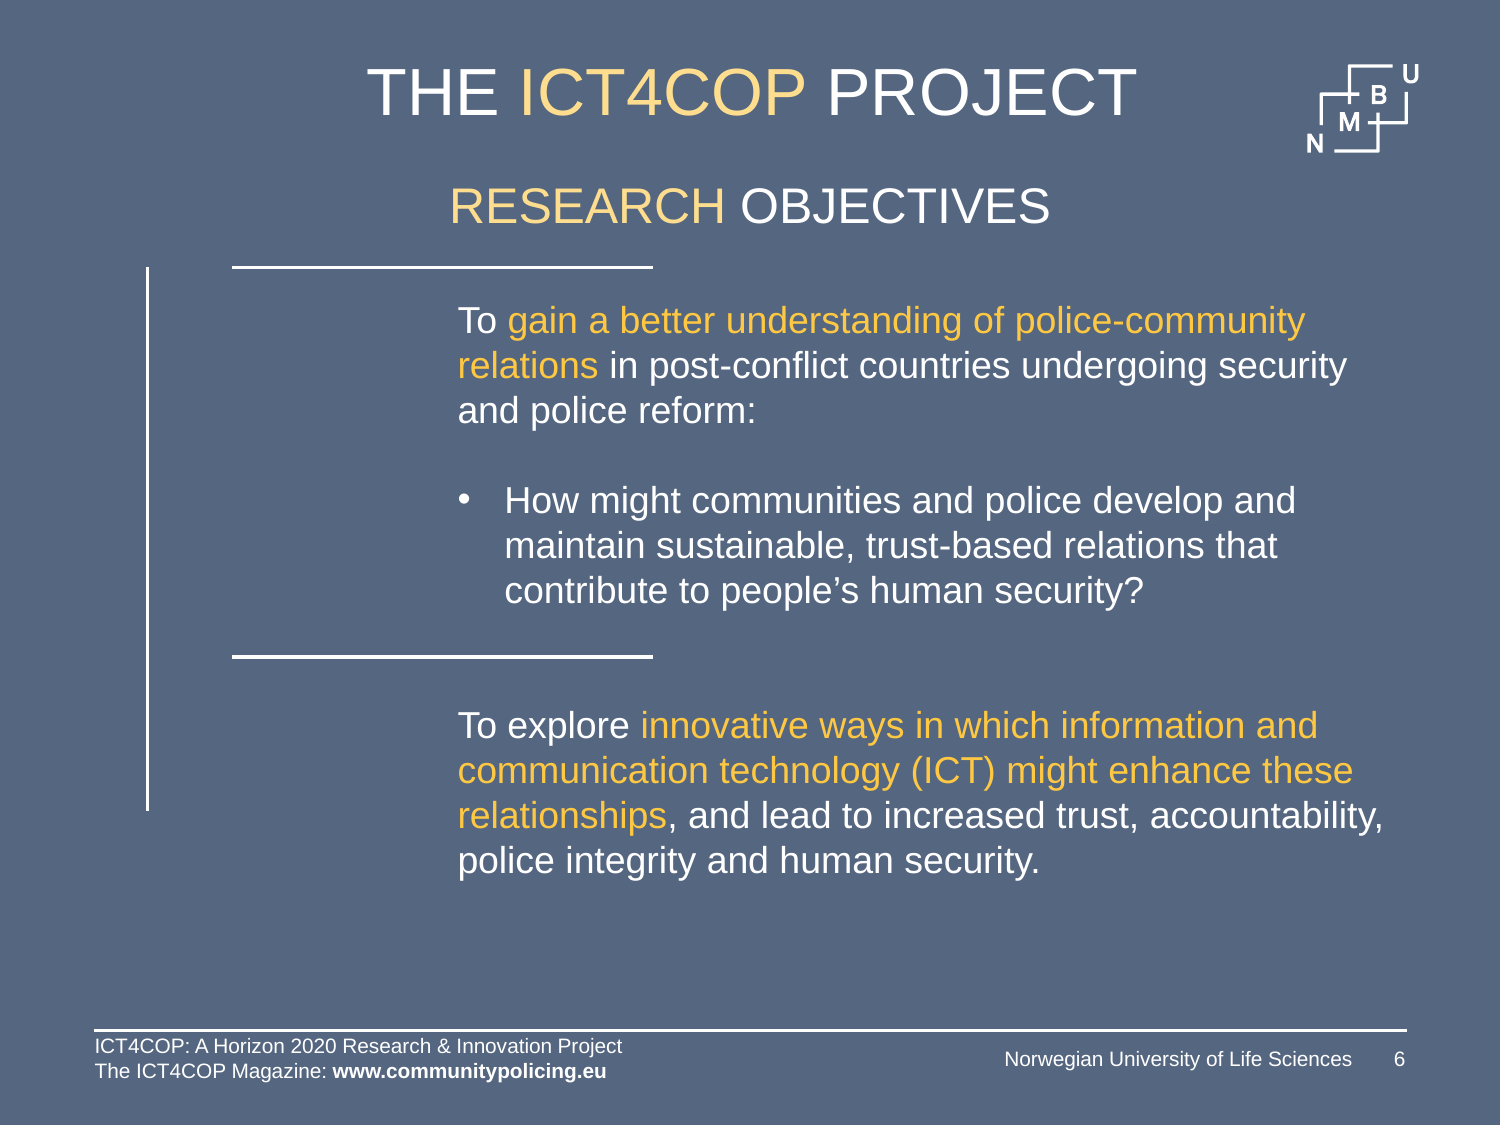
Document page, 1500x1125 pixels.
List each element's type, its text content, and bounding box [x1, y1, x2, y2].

footer ICT4COP: A Horizon 2020 Research & Innovation Project The ICT4COP Magazine: www.communitypolicing.eu [94, 1032, 875, 1084]
text_box THE ICT4COP PROJECT [97, 48, 1409, 129]
text_box To gain a better understanding of police-community relations in post-conflict countries undergoing security and police reform: How might communities and police develop and maintain sustainable, trust-based relations that contribute to people’s human security? To explore innovative ways in which information and communication technology (ICT) might enhance these relationships, and lead to increased trust, accountability, police integrity and human security. [442, 288, 1410, 934]
title RESEARCH OBJECTIVES [94, 173, 1406, 234]
slide_number Norwegian University of Life Sciences [878, 1045, 1353, 1071]
slide_number 6 [1356, 1045, 1406, 1071]
